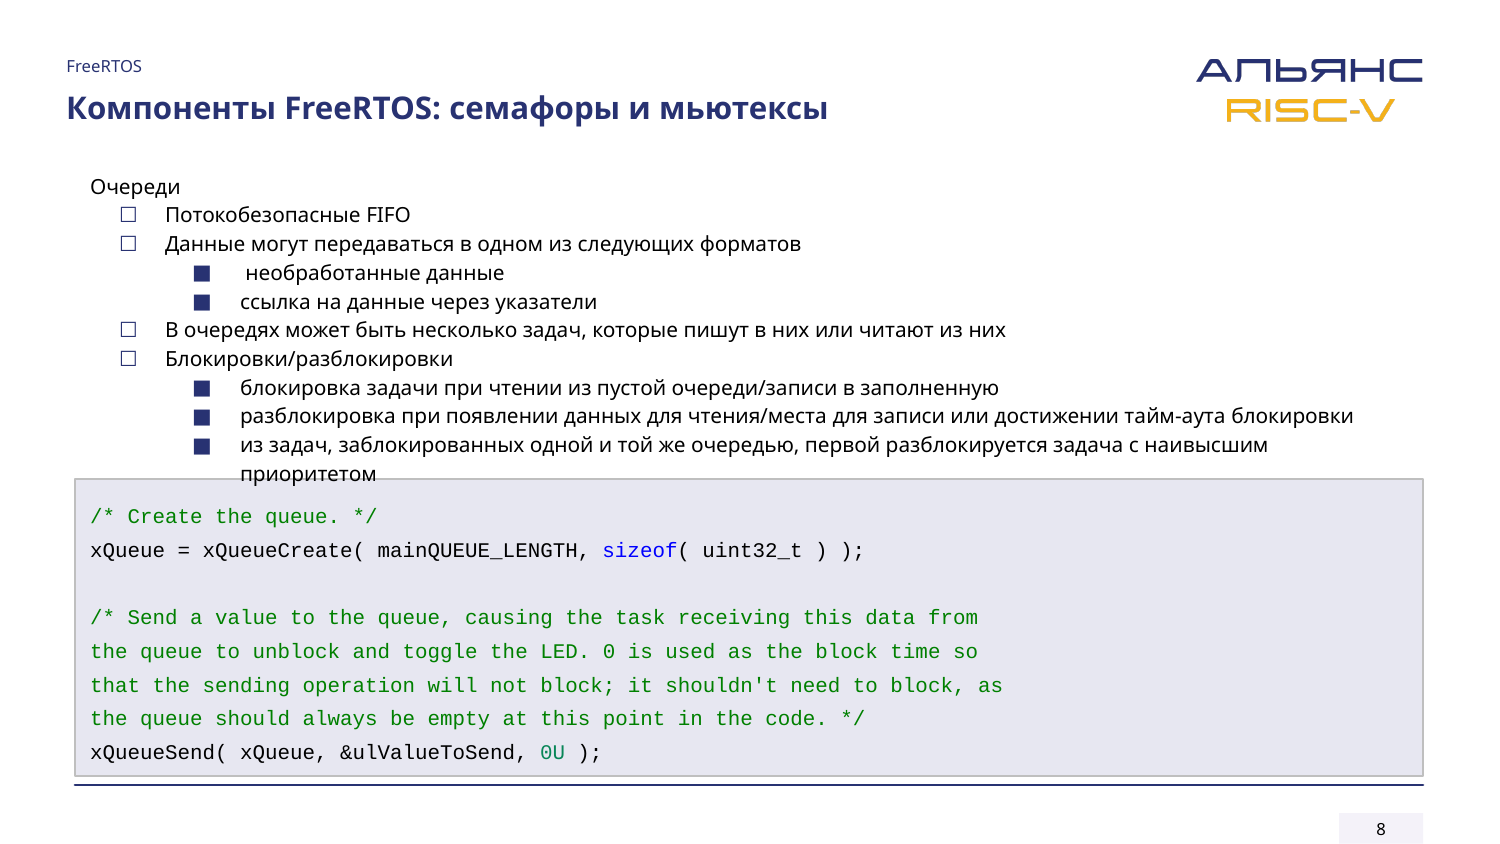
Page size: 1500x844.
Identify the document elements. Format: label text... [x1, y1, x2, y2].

title FreeRTOS [51, 40, 800, 72]
picture [1196, 59, 1423, 122]
list Очереди Потокобезопасные FIFO Данные могут передаваться в одном из следующих форматов необработанные данные ссылка на данные через указатели В очередях может быть несколько задач, которые пишут в них или читают из них Блокировки/разблокировки блокировка задачи при чтении из пустой очереди/записи в заполненную разблокировка при появлении данных для чтения/места для записи или достижении тайм-аута блокировки из задач, заблокированных одной и той же очередью, первой разблокируется задача с наивысшим приоритетом [75, 154, 1424, 483]
title Компоненты FreeRTOS: семафоры и мьютексы [51, 72, 1196, 126]
list /* Create the queue. */ xQueue = xQueueCreate( mainQUEUE_LENGTH, sizeof( uint32_t ) ); /* Send a value to the queue, causing the task receiving this data from the queue to unblock and toggle the LED. 0 is used as the block time so that the sending operation will not block; it shouldn't need to block, as the queue should always be empty at this point in the code. */ xQueueSend( xQueue, &ulValueToSend, 0U ); [74, 478, 1424, 777]
